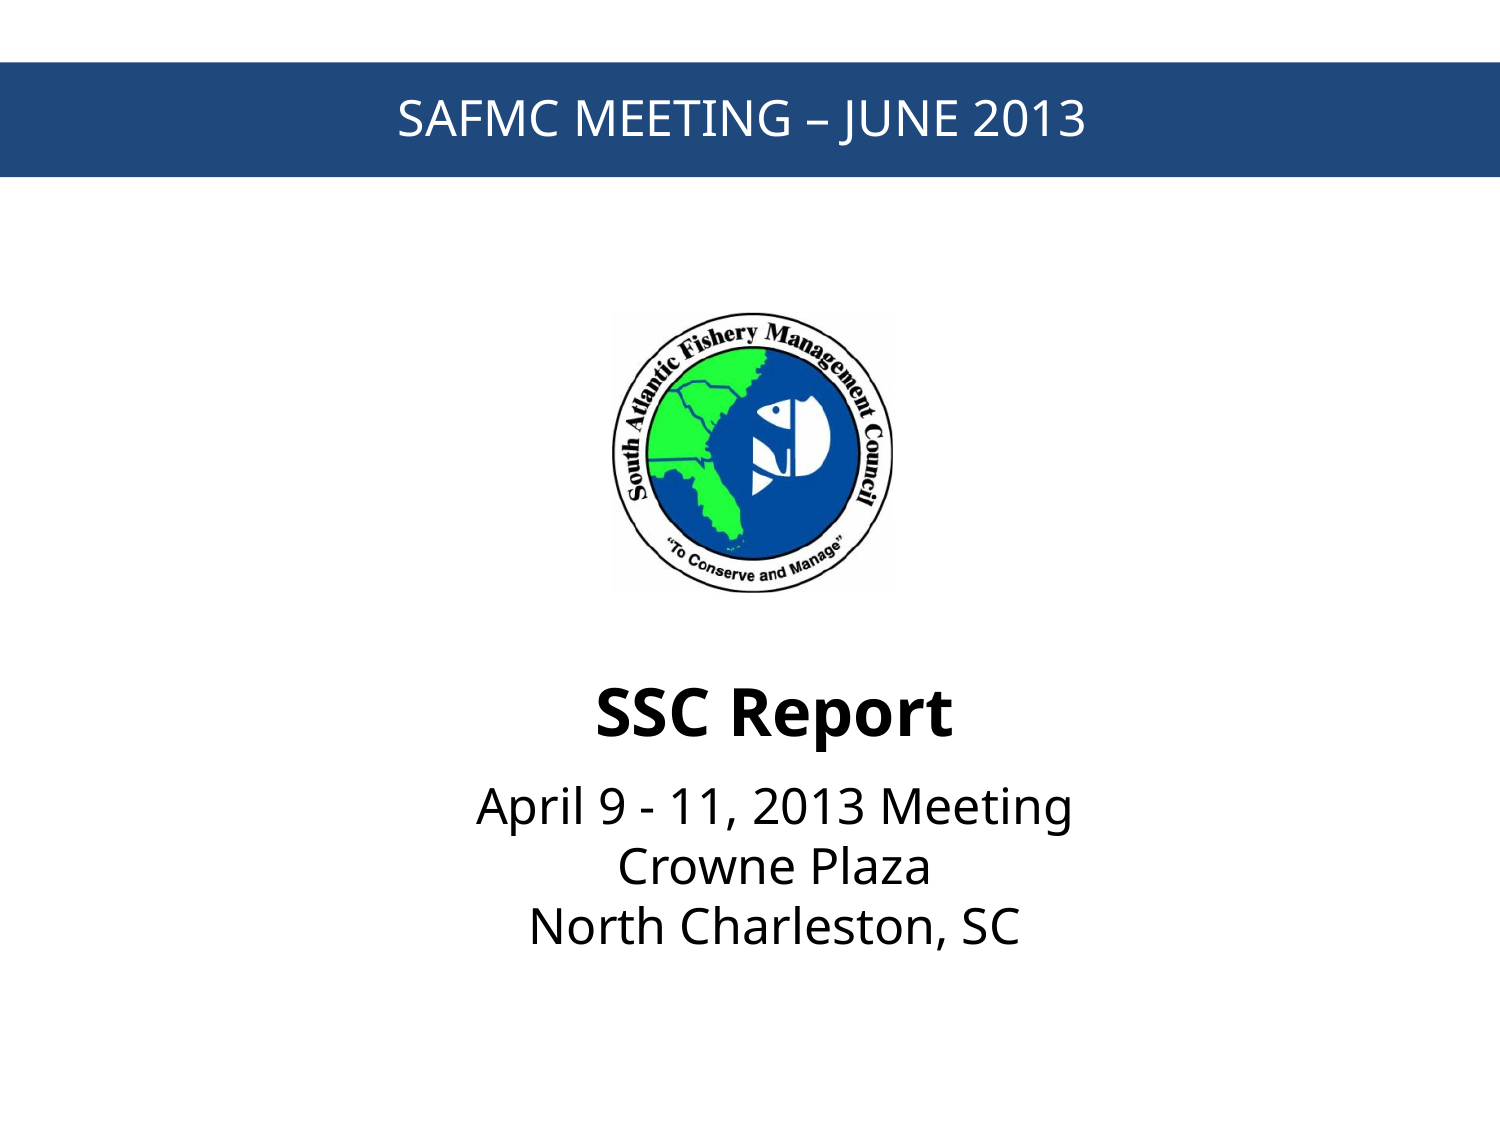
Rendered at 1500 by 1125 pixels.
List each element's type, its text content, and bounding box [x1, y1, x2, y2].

text_box SSC Report April 9 ‐ 11, 2013 Meeting Crowne Plaza North Charleston, SC [237, 662, 1313, 1088]
text_box SAFMC Meeting – June 2013 [0, 62, 1500, 178]
picture [612, 312, 893, 593]
